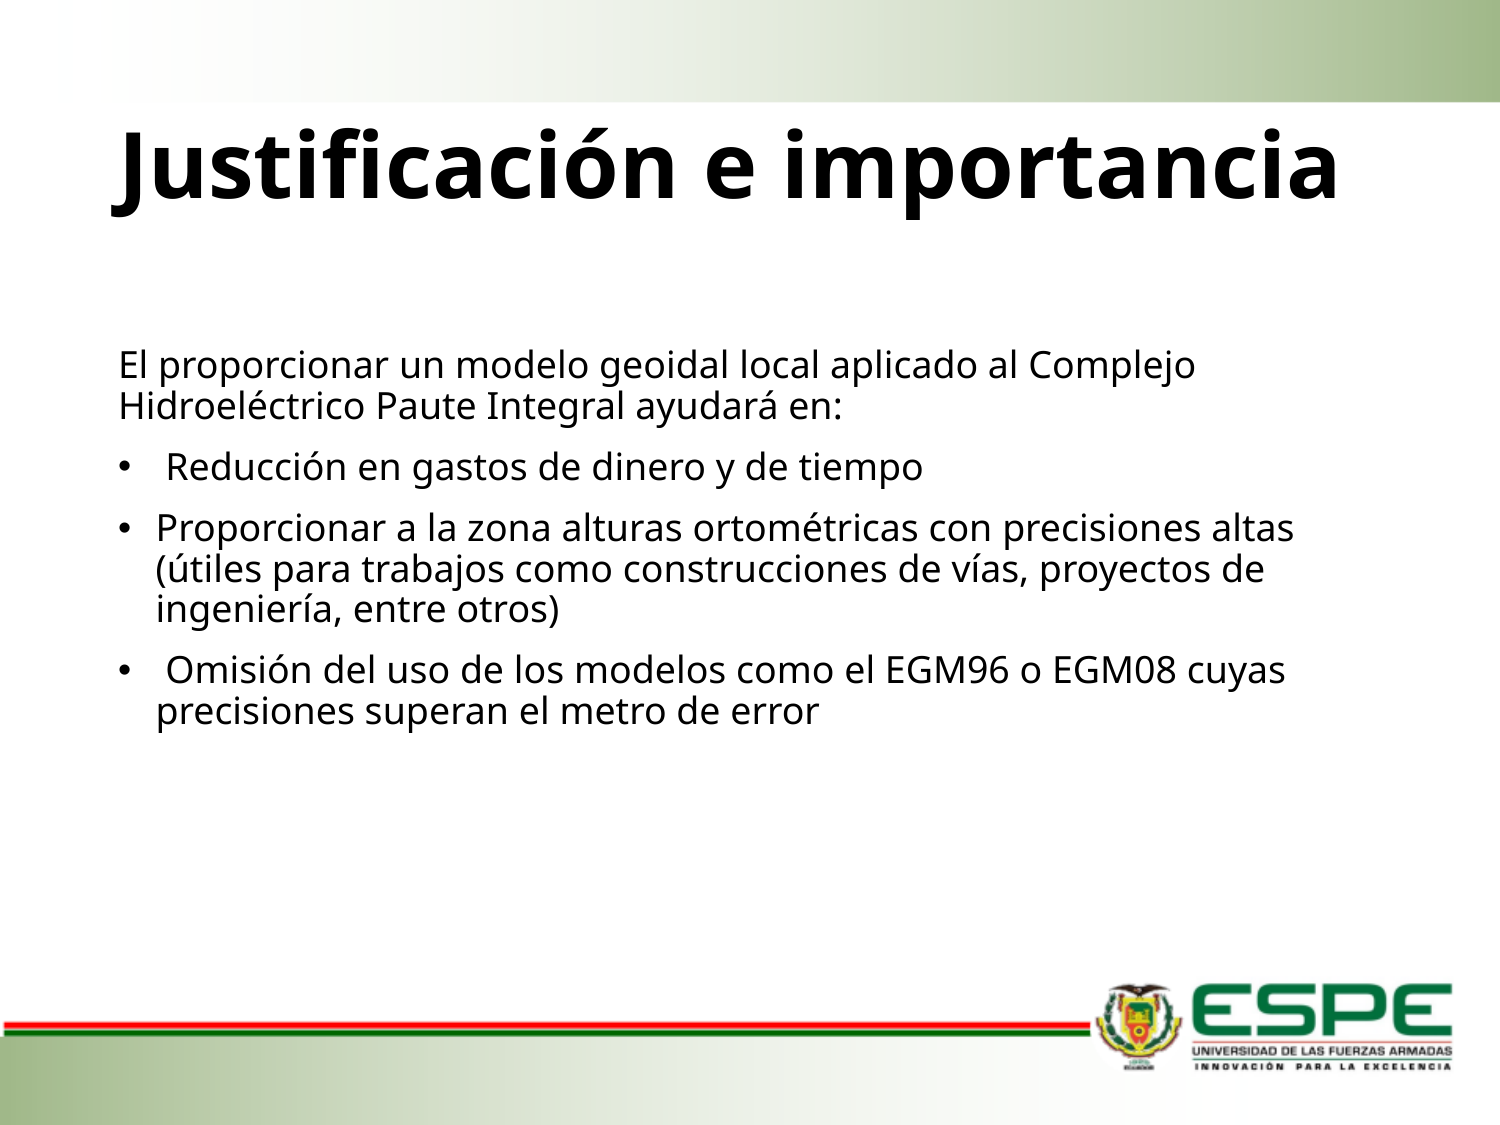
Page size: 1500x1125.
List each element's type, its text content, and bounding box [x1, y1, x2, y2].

list El proporcionar un modelo geoidal local aplicado al Complejo Hidroeléctrico Paute Integral ayudará en: Reducción en gastos de dinero y de tiempo Proporcionar a la zona alturas ortométricas con precisiones altas (útiles para trabajos como construcciones de vías, proyectos de ingeniería, entre otros) Omisión del uso de los modelos como el EGM96 o EGM08 cuyas precisiones superan el metro de error [103, 338, 1397, 746]
title Justificación e importancia [103, 59, 1397, 278]
